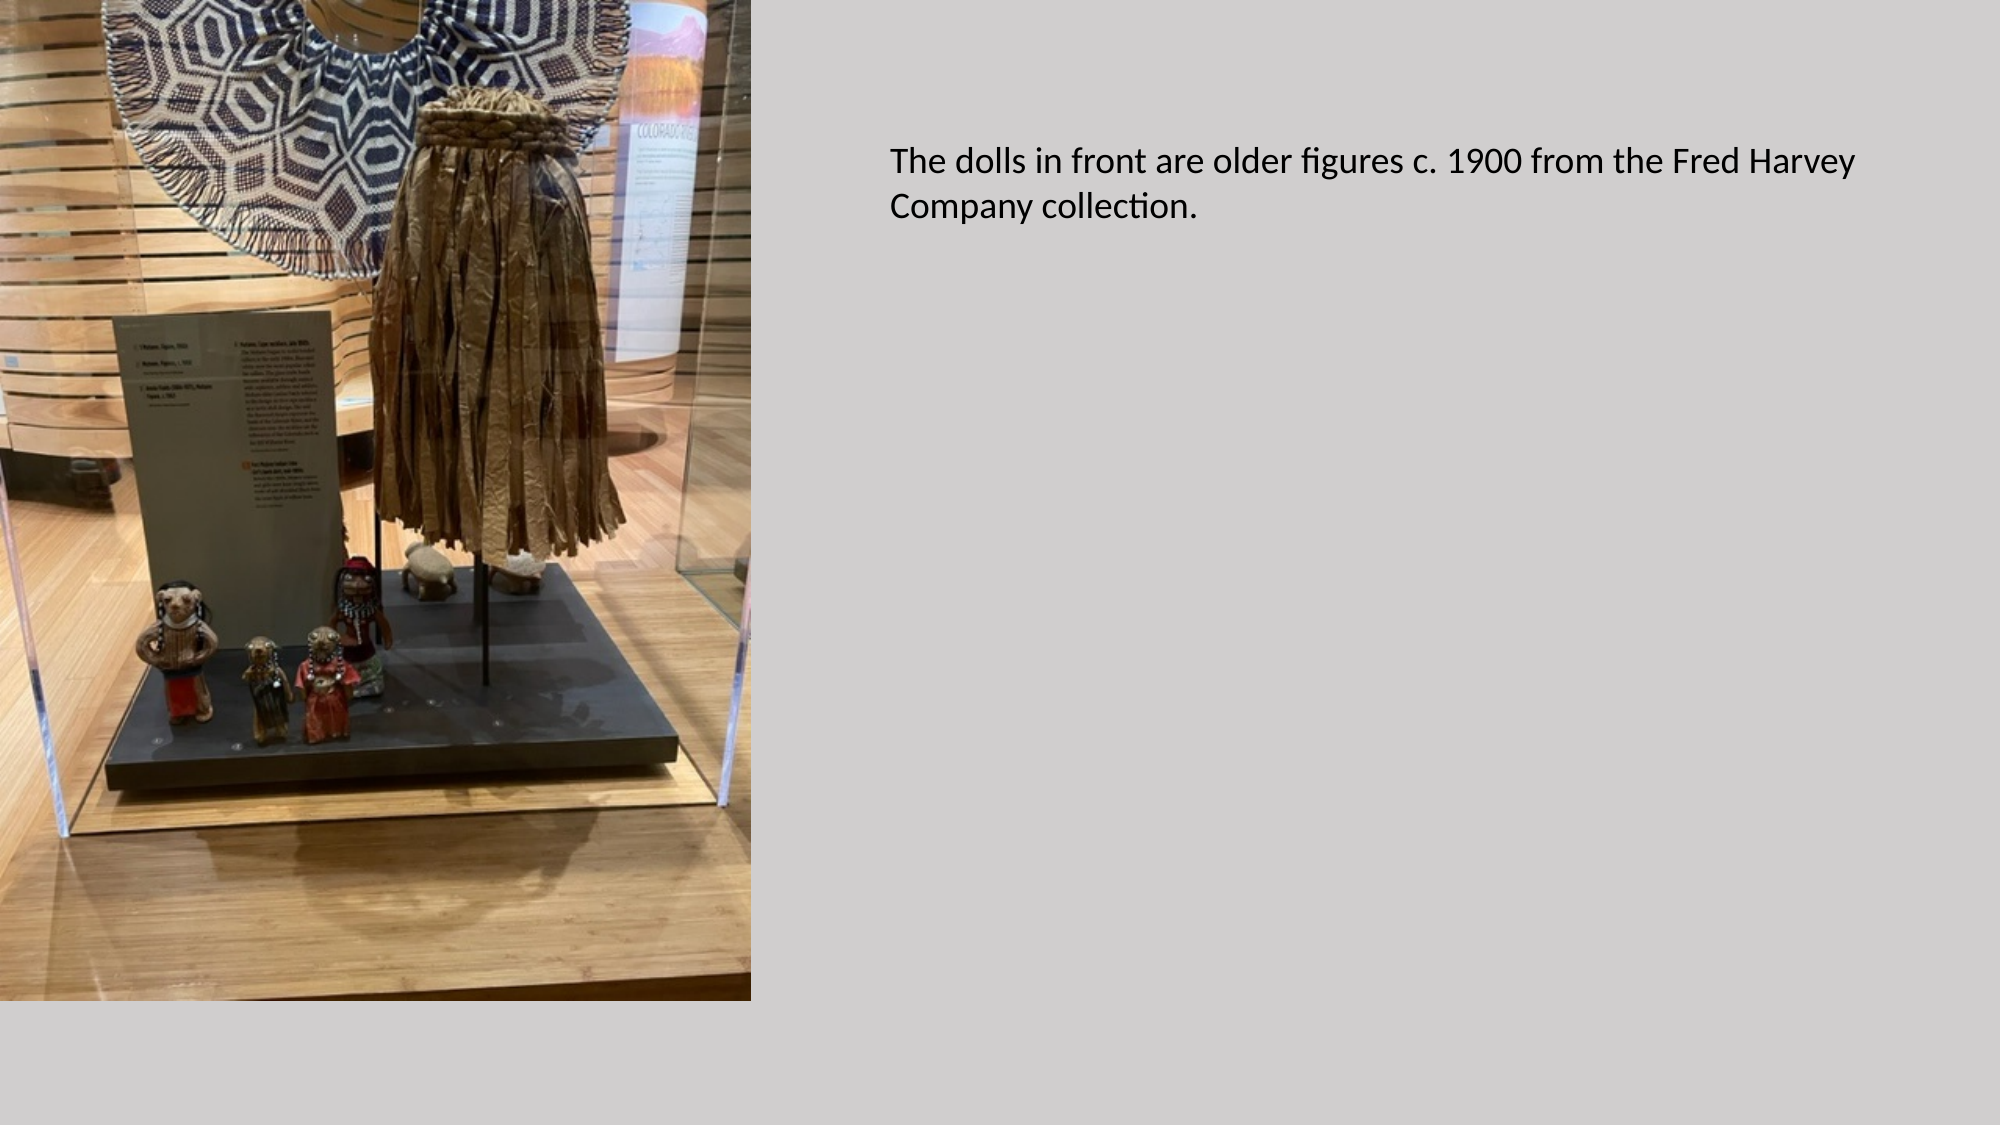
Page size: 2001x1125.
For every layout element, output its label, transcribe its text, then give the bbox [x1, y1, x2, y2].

picture [0, 0, 751, 1001]
text_box The dolls in front are older figures c. 1900 from the Fred Harvey Company collection. [875, 128, 1873, 234]
